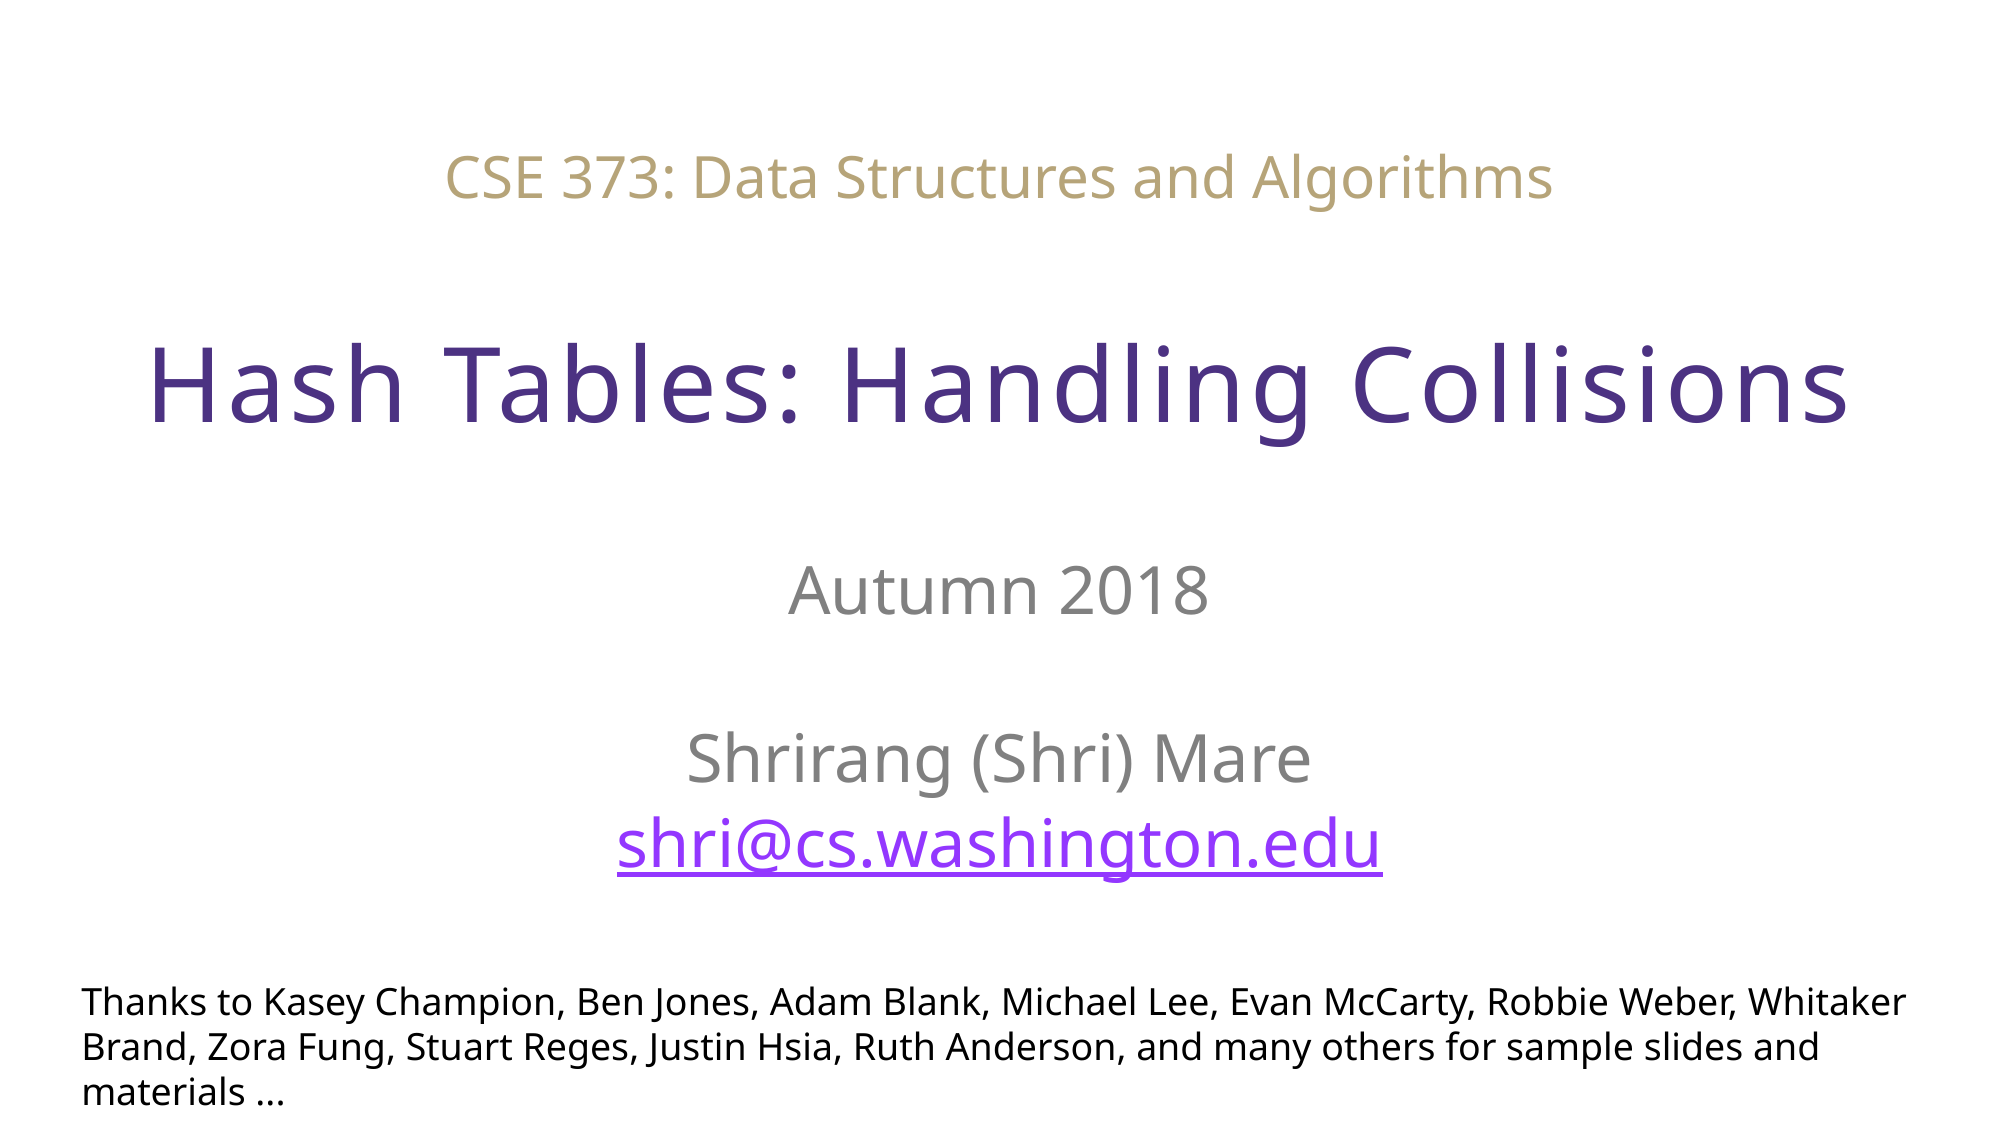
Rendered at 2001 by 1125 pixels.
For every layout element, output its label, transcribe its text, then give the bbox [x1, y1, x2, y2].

text_box Autumn 2018 Shrirang (Shri) Mare shri@cs.washington.edu [0, 539, 2000, 900]
text_box Thanks to Kasey Champion, Ben Jones, Adam Blank, Michael Lee, Evan McCarty, Robbie Weber, Whitaker Brand, Zora Fung, Stuart Reges, Justin Hsia, Ruth Anderson, and many others for sample slides and materials ... [66, 970, 1934, 1121]
title Hash Tables: Handling Collisions [0, 272, 2000, 513]
subtitle CSE 373: Data Structures and Algorithms [0, 105, 2000, 247]
